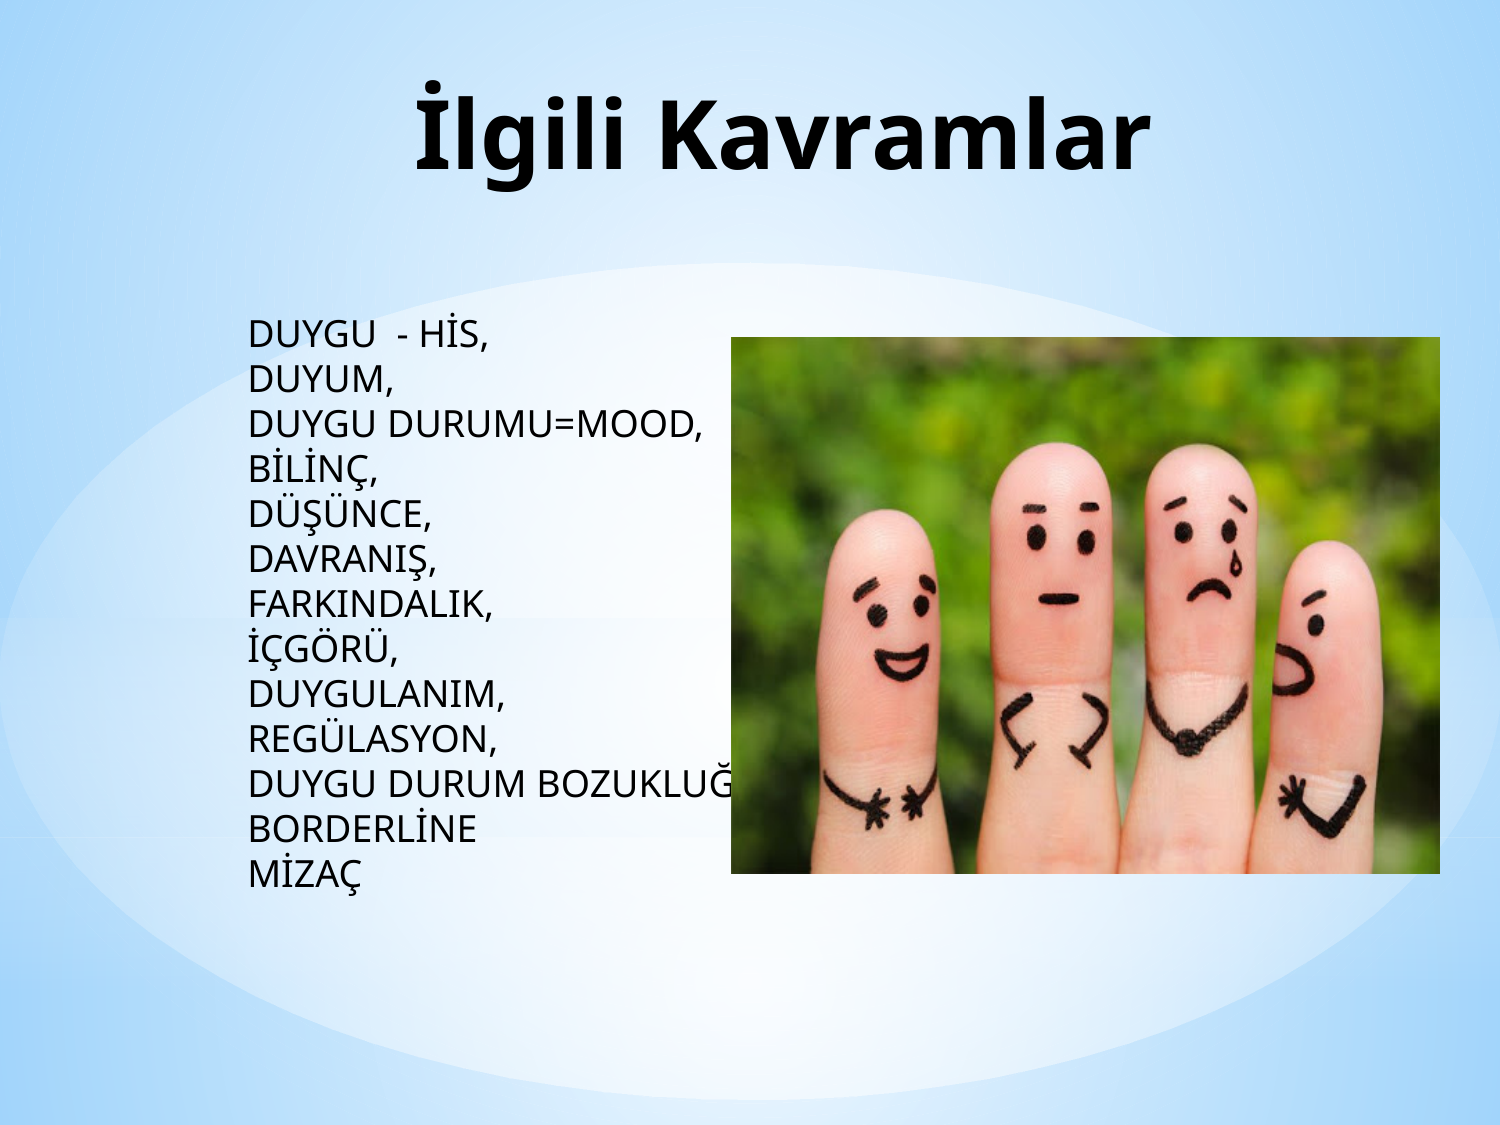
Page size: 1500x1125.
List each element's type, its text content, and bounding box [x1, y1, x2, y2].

title İlgili Kavramlar [100, 66, 1169, 254]
picture [731, 337, 1441, 874]
text_box DUYGU - HİS, DUYUM, DUYGU DURUMU=MOOD, BİLİNÇ, DÜŞÜNCE, DAVRANIŞ, FARKINDALIK, İÇGÖRÜ, DUYGULANIM, REGÜLASYON, DUYGU DURUM BOZUKLUĞU BORDERLİNE MİZAÇ [232, 302, 1296, 903]
